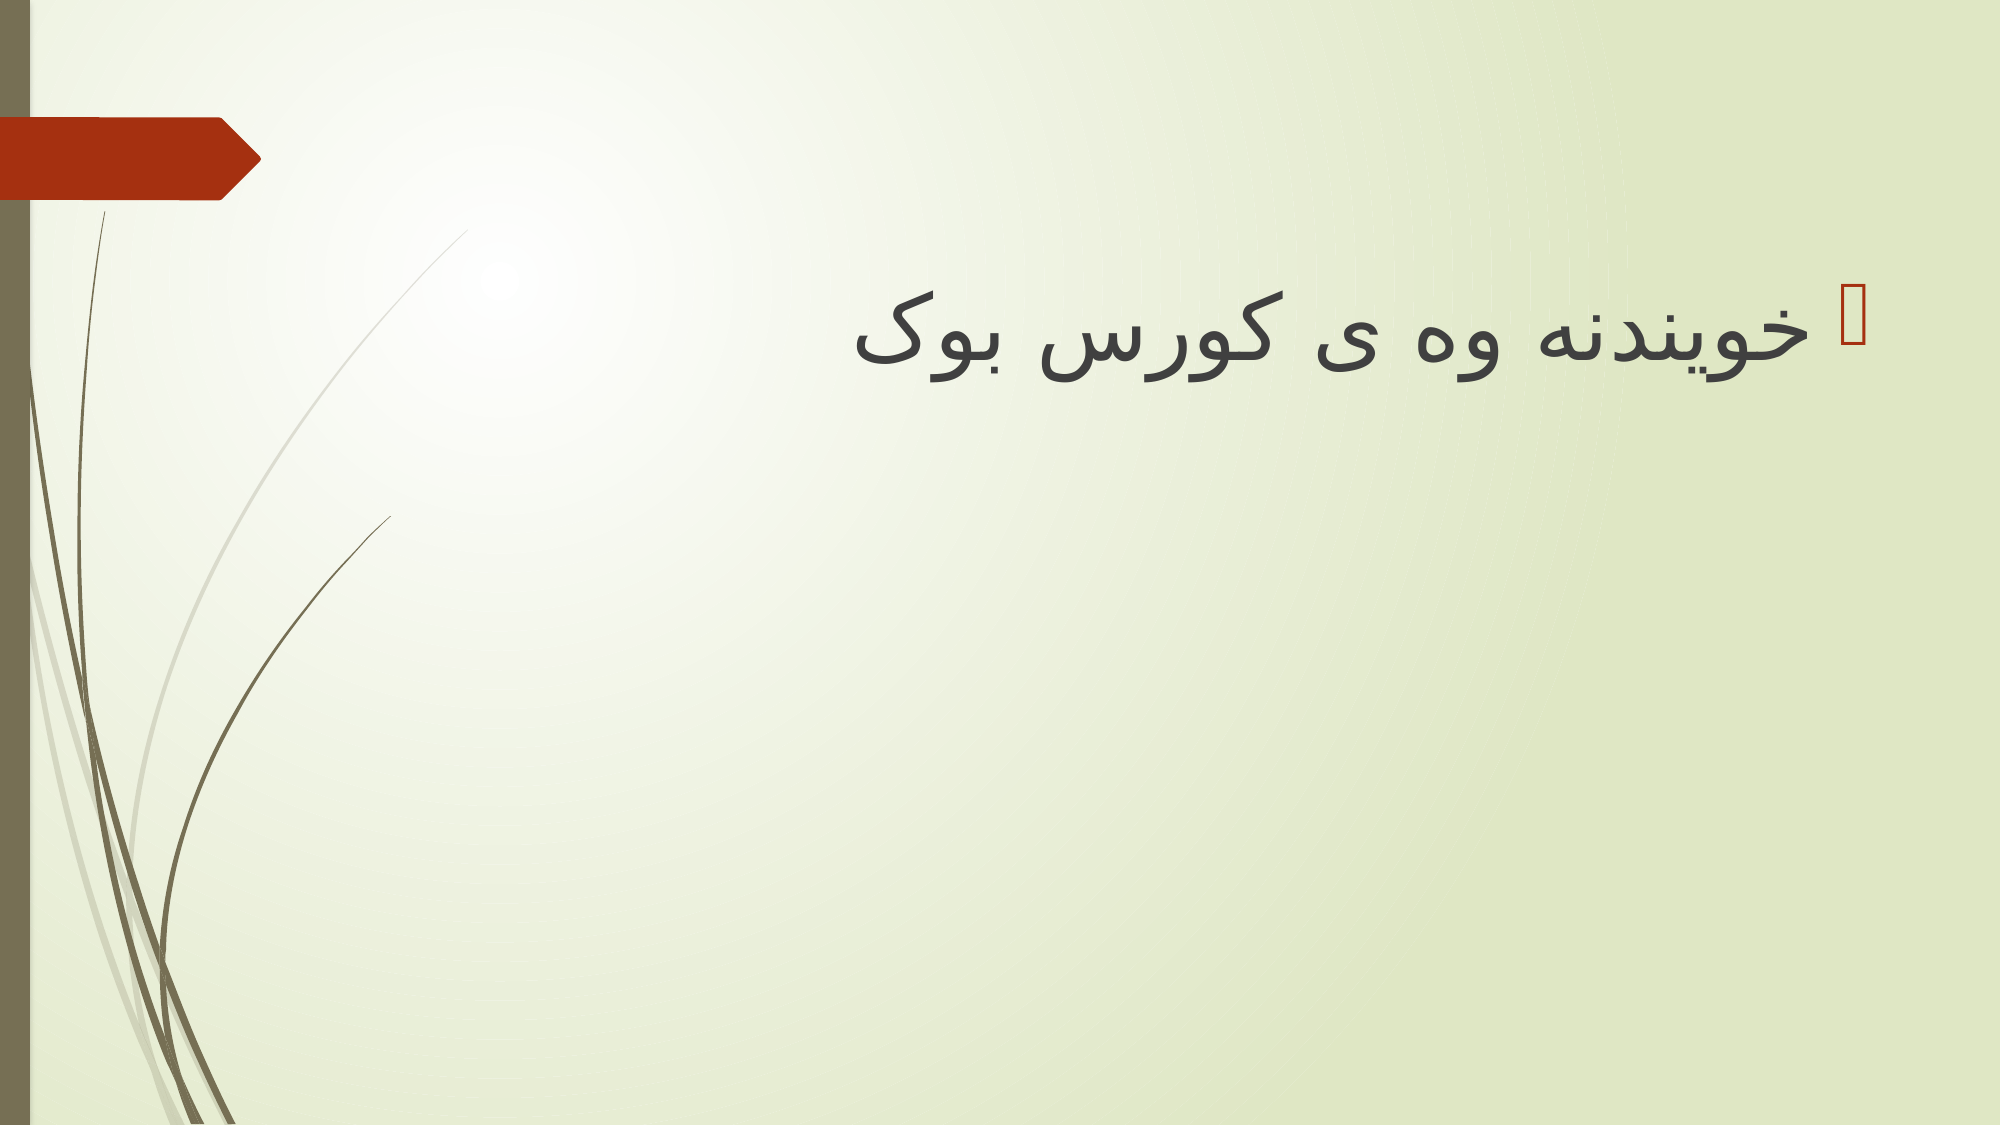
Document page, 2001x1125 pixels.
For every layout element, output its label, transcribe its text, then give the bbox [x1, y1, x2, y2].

list خویندنه وه ی کورس بوک [159, 260, 1888, 970]
